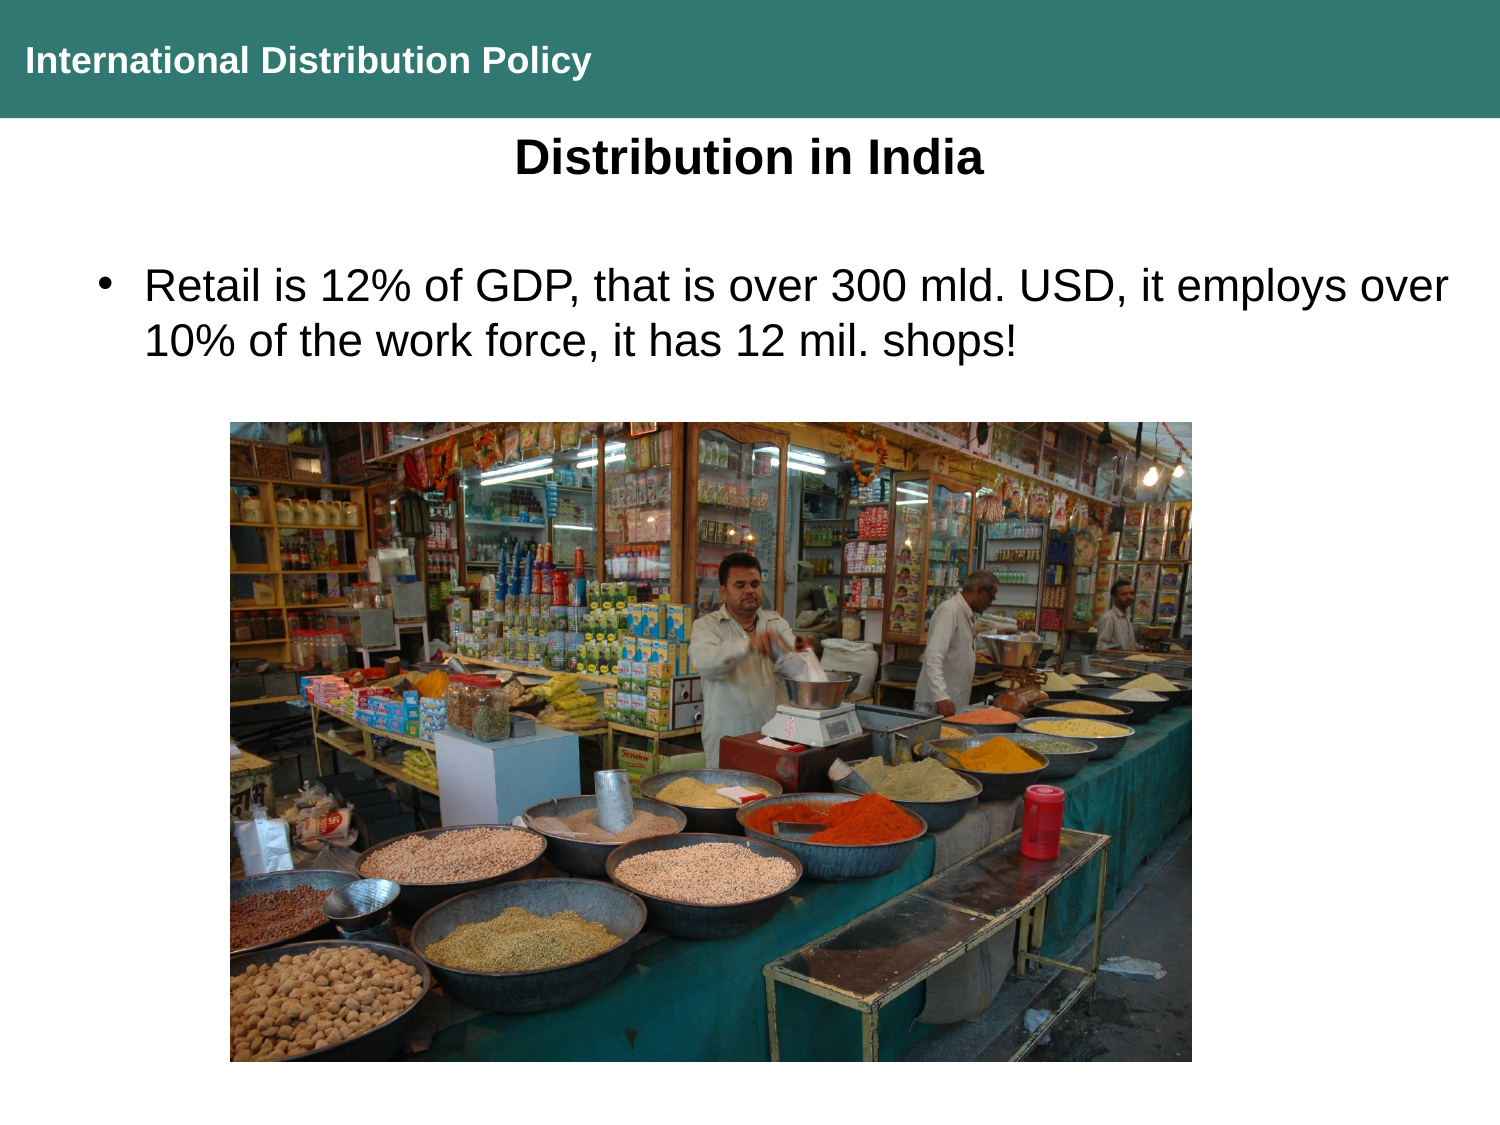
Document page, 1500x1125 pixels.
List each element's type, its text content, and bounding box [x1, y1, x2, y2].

picture [229, 422, 1193, 1063]
text_box Distribution in India [55, 117, 1444, 193]
text_box International Distribution Policy [0, 0, 1500, 120]
text_box Retail is 12% of GDP, that is over 300 mld. USD, it employs over 10% of the work force, it has 12 mil. shops! [82, 247, 1474, 373]
